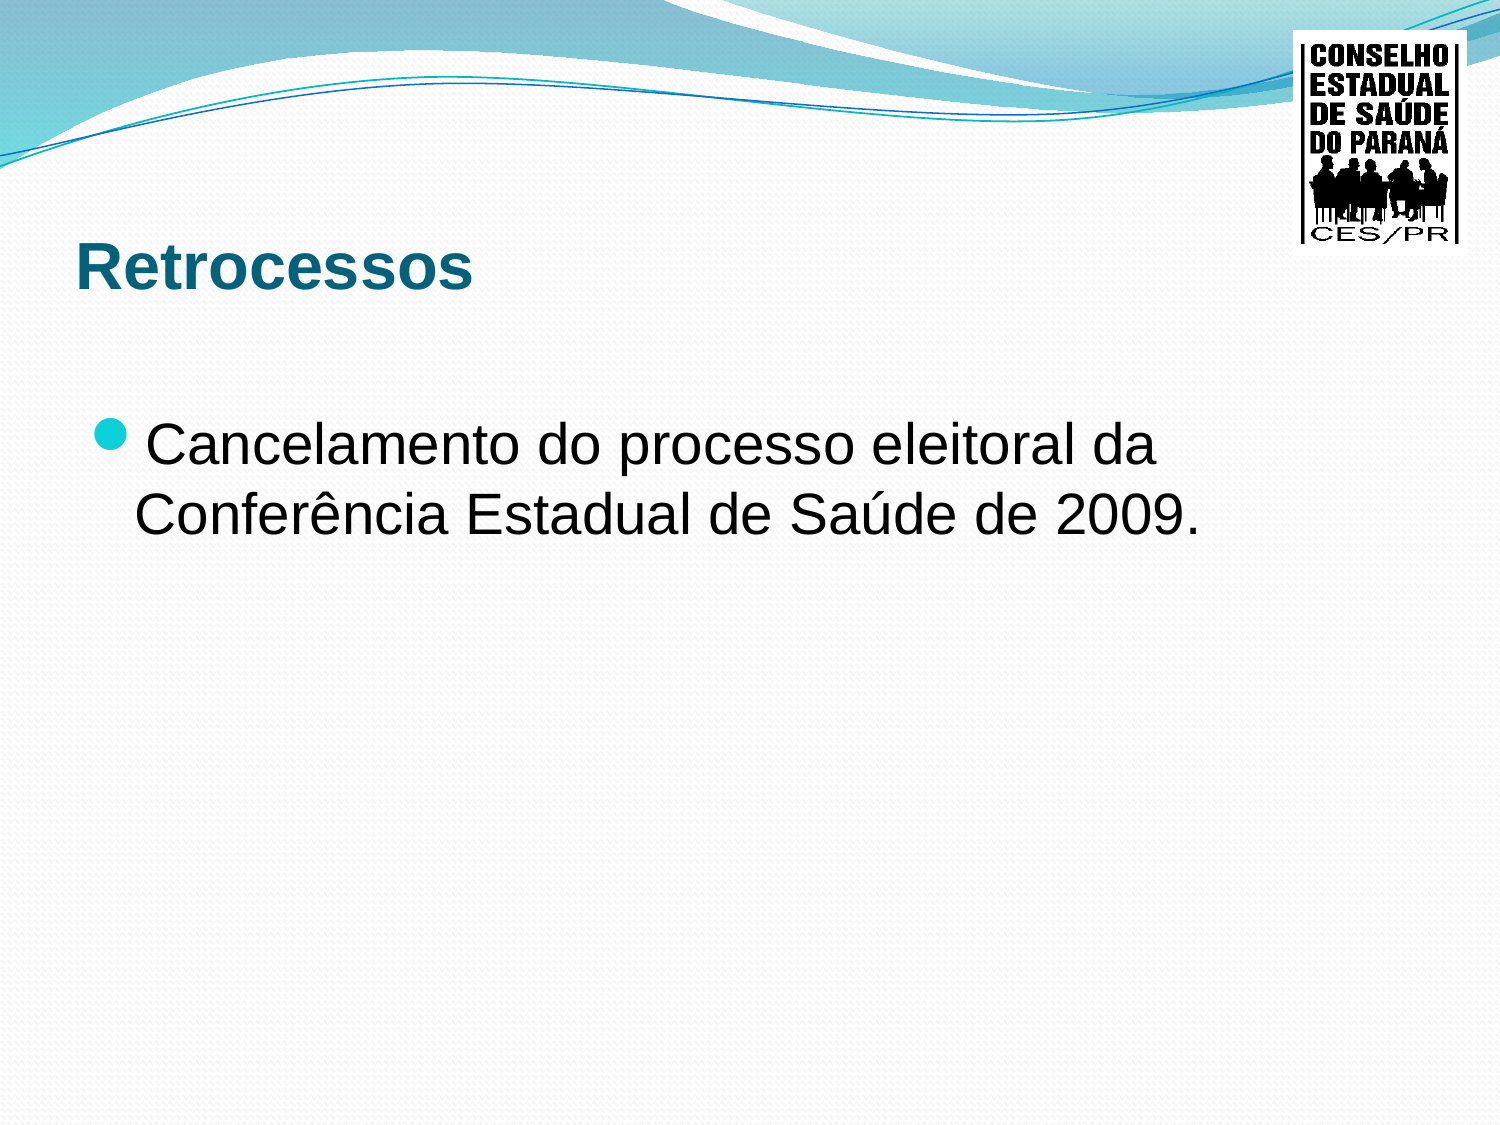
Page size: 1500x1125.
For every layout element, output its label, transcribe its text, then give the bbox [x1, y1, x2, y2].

title Retrocessos [75, 115, 1425, 303]
list Cancelamento do processo eleitoral da Conferência Estadual de Saúde de 2009. [75, 317, 1425, 1038]
picture [1293, 30, 1468, 256]
